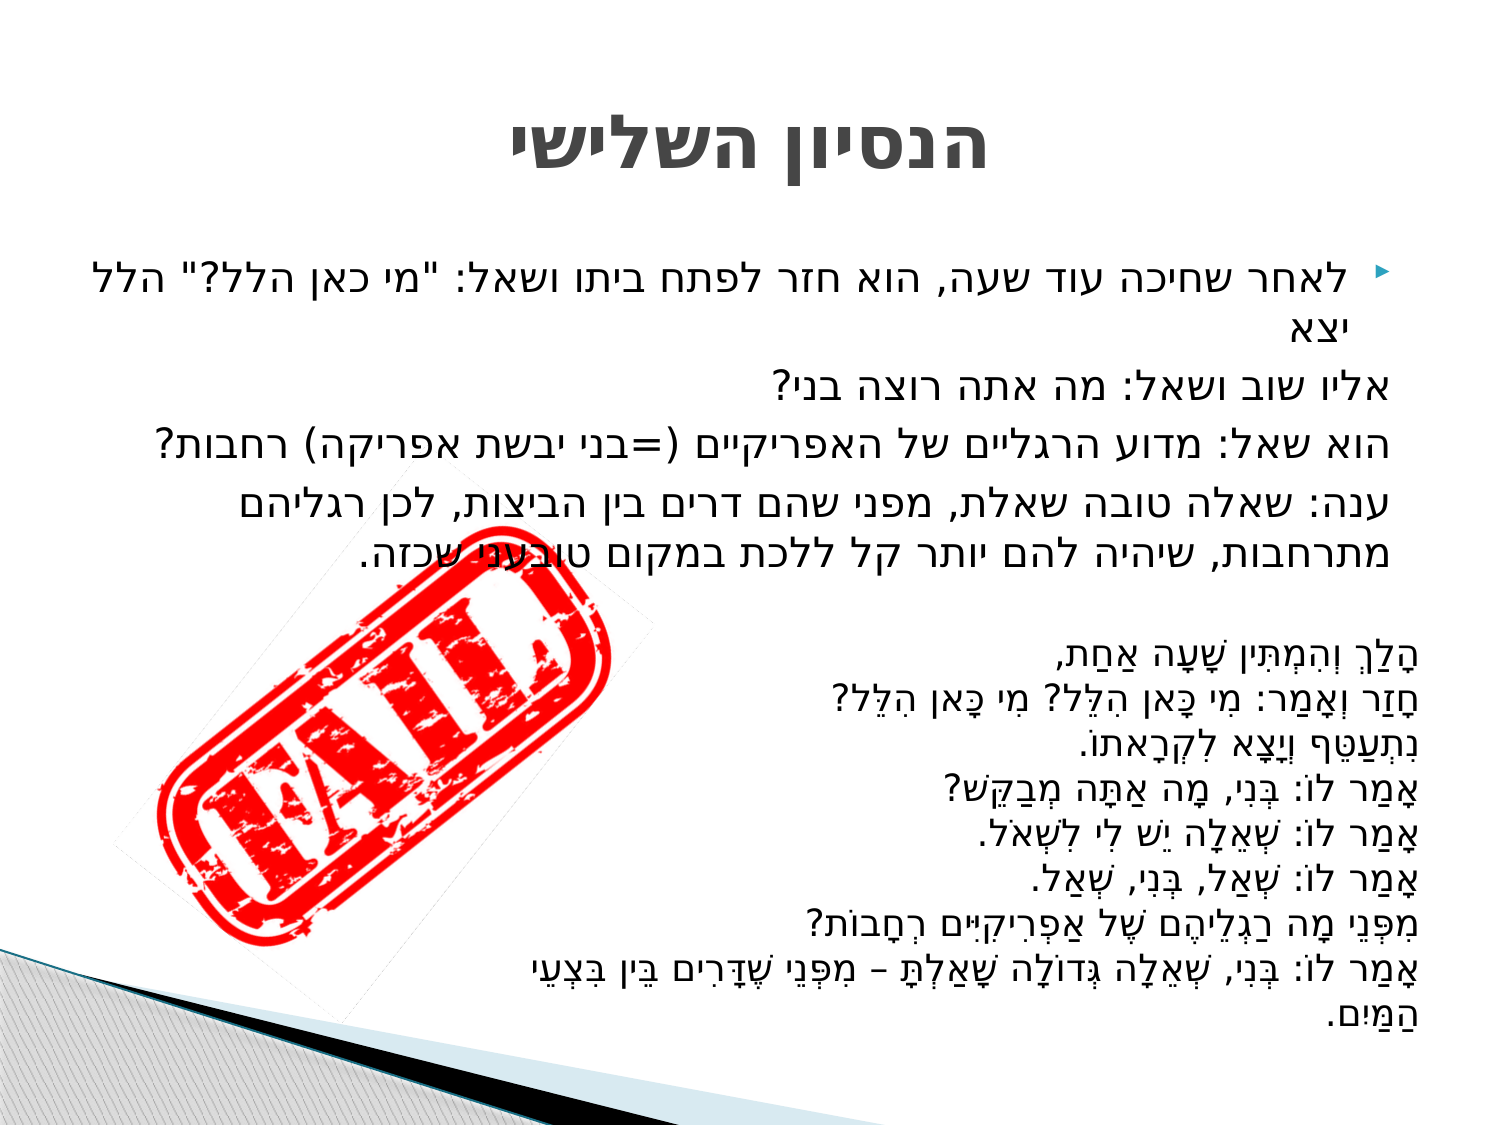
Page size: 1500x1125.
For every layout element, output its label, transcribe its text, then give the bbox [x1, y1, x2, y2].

picture [113, 444, 656, 1024]
list לאחר שחיכה עוד שעה, הוא חזר לפתח ביתו ושאל: "מי כאן הלל?" הלל יצא אליו שוב ושאל: מה אתה רוצה בני? הוא שאל: מדוע הרגליים של האפריקיים (=בני יבשת אפריקה) רחבות? ענה: שאלה טובה שאלת, מפני שהם דרים בין הביצות, לכן רגליהם מתרחבות, שיהיה להם יותר קל ללכת במקום טובעני שכזה. [75, 243, 1425, 986]
title הנסיון השלישי [75, 45, 1425, 233]
text_box הָלַךְ וְהִמְתִּין שָׁעָה אַחַת, חָזַר וְאָמַר: מִי כָּאן הִלֵּל? מִי כָּאן הִלֵּל? נִתְעַטֵּף וְיָצָא לִקְרָאתוֹ. אָמַר לוֹ: בְּנִי, מָה אַתָּה מְבַקֵּשׁ? אָמַר לוֹ: שְׁאֵלָה יֵשׁ לִי לִשְׁאֹל. אָמַר לוֹ: שְׁאַל, בְּנִי, שְׁאַל. מִפְּנֵי מָה רַגְלֵיהֶם שֶׁל אַפְרִיקִיִּים רְחָבוֹת? אָמַר לוֹ: בְּנִי, שְׁאֵלָה גְּדוֹלָה שָׁאַלְתָּ – מִפְּנֵי שֶׁדָּרִים בֵּין בִּצְעֵי הַמַּיִם. [454, 621, 1435, 1042]
